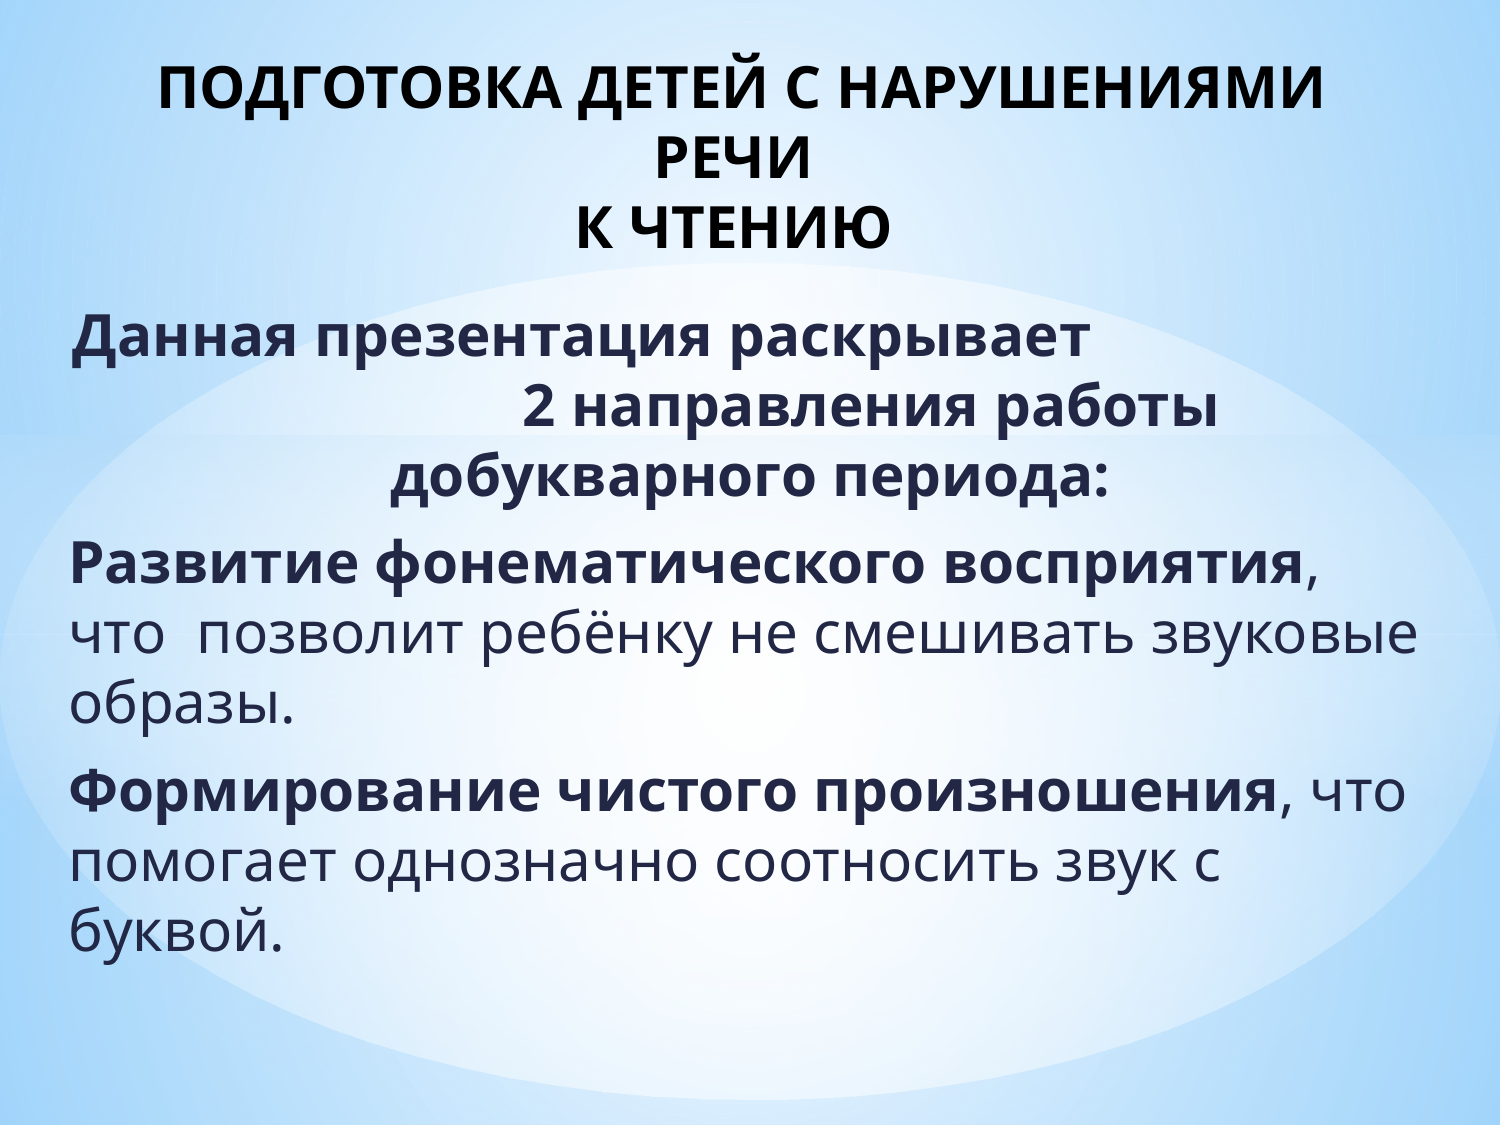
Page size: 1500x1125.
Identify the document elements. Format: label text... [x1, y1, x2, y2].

subtitle Данная презентация раскрывает 2 направления работы добукварного периода: Развитие фонематического восприятия, что позволит ребёнку не смешивать звуковые образы. Формирование чистого произношения, что помогает однозначно соотносить звук с буквой. [53, 290, 1447, 976]
title ПОДГОТОВКА ДЕТЕЙ С НАРУШЕНИЯМИ РЕЧИ К ЧТЕНИЮ [29, 42, 1424, 232]
